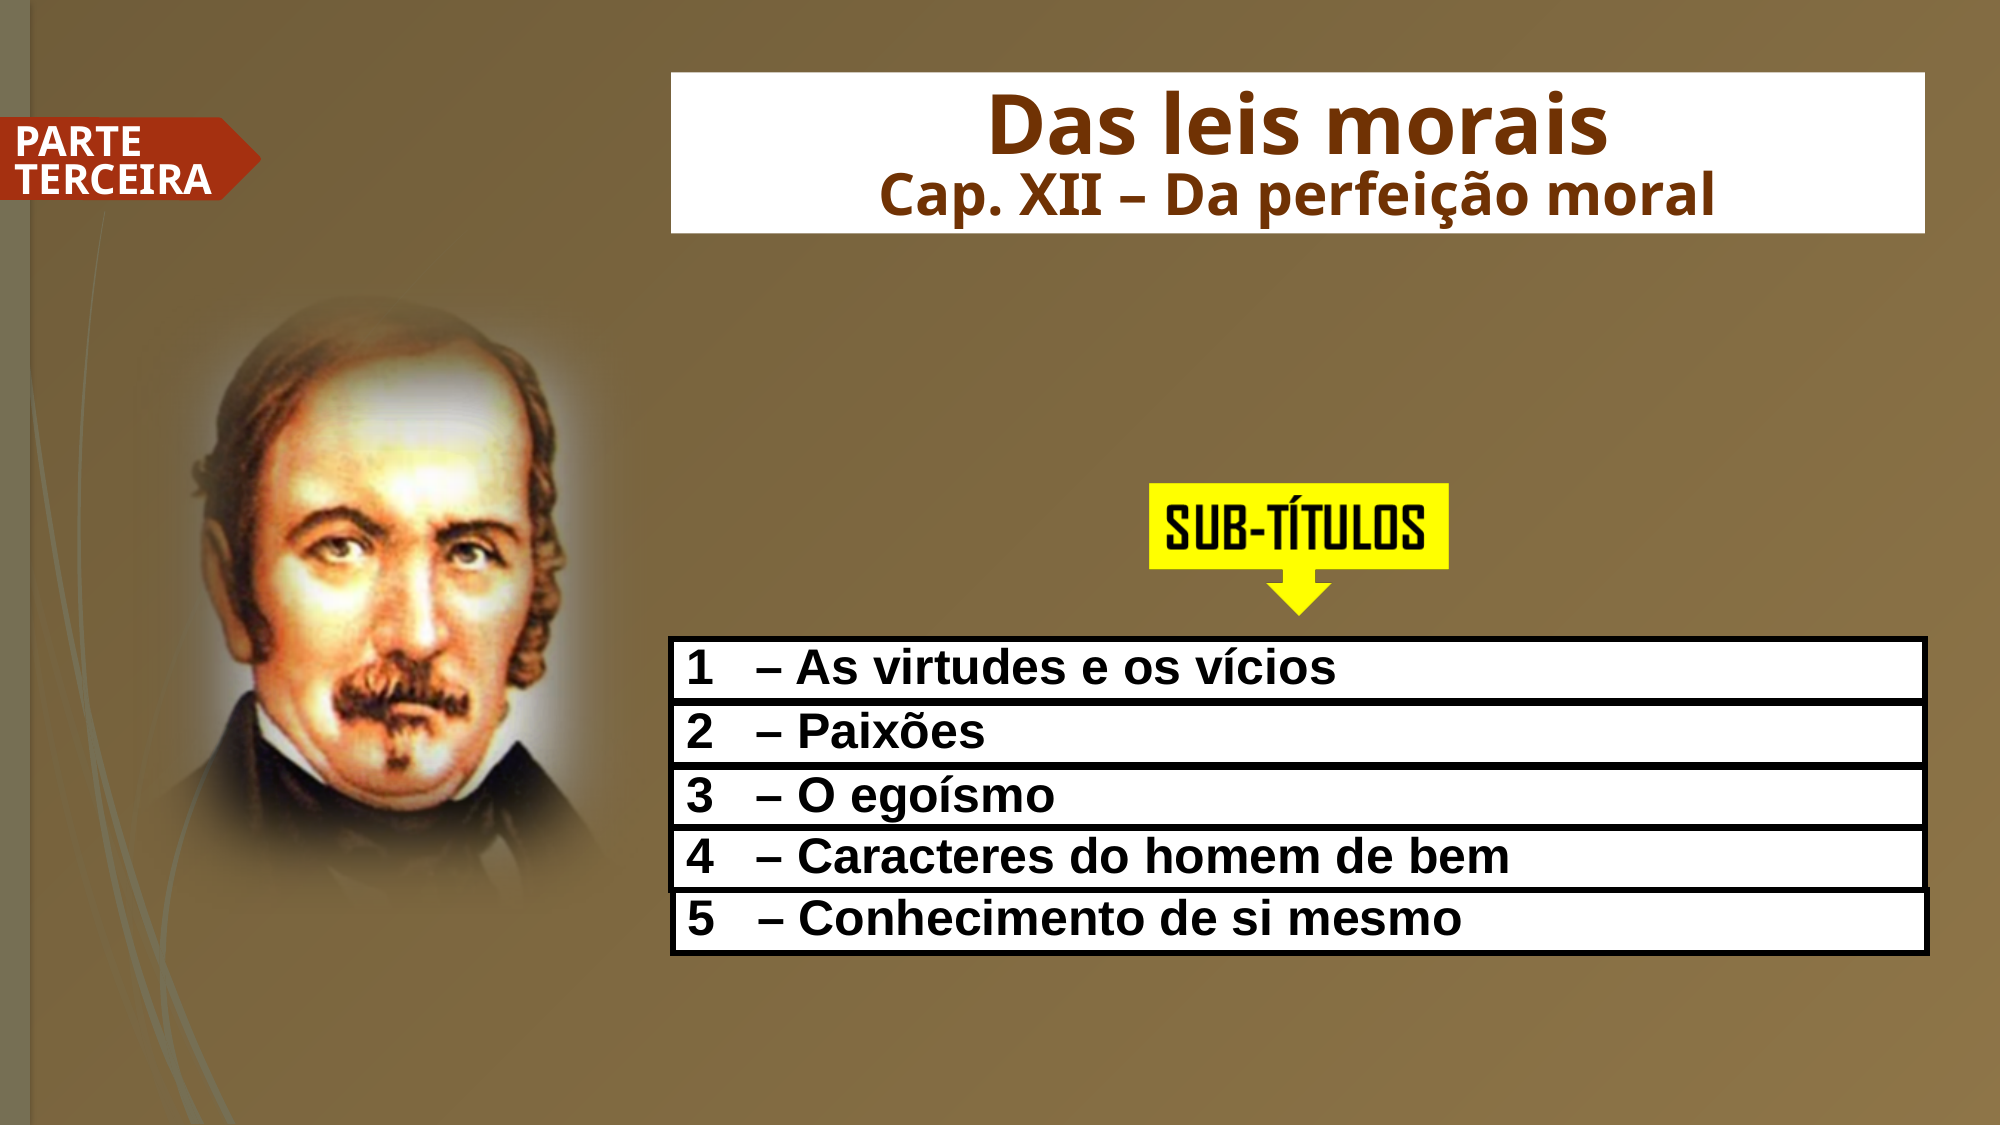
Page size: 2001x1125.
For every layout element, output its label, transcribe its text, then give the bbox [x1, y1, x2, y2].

text_box 1 – As virtudes e os vícios [671, 638, 1925, 702]
text_box 3 – O egoísmo [671, 767, 1925, 827]
picture [1129, 473, 1474, 617]
text_box 4 – Caracteres do homem de bem [671, 827, 1925, 891]
text_box 2 – Paixões [671, 702, 1925, 766]
text_box PARTE TERCEIRA [0, 120, 313, 210]
text_box Das leis morais Cap. XII – Da perfeição moral [671, 72, 1925, 234]
text_box 5 – Conhecimento de si mesmo [672, 890, 1927, 953]
picture [131, 278, 654, 917]
